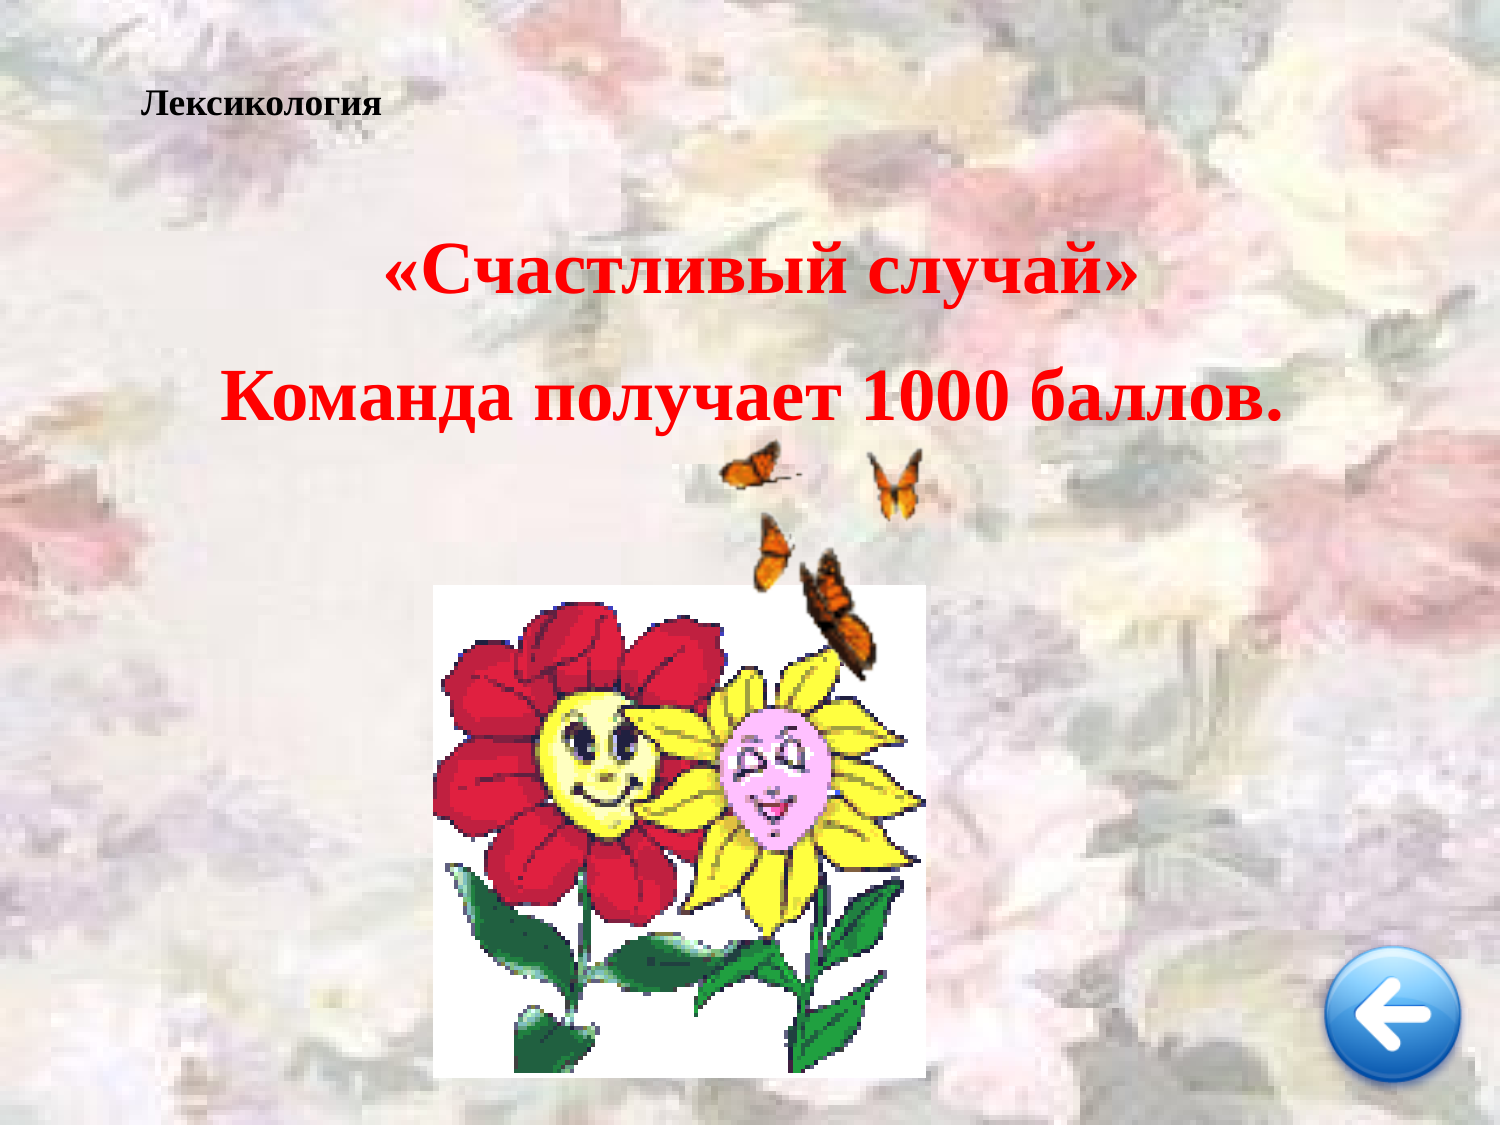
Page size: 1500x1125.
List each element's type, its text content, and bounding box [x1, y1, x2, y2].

text_box «Счастливый случай» Команда получает 1000 баллов. [147, 210, 1376, 534]
picture [0, 0, 1500, 1125]
text_box Лексикология [126, 70, 398, 130]
